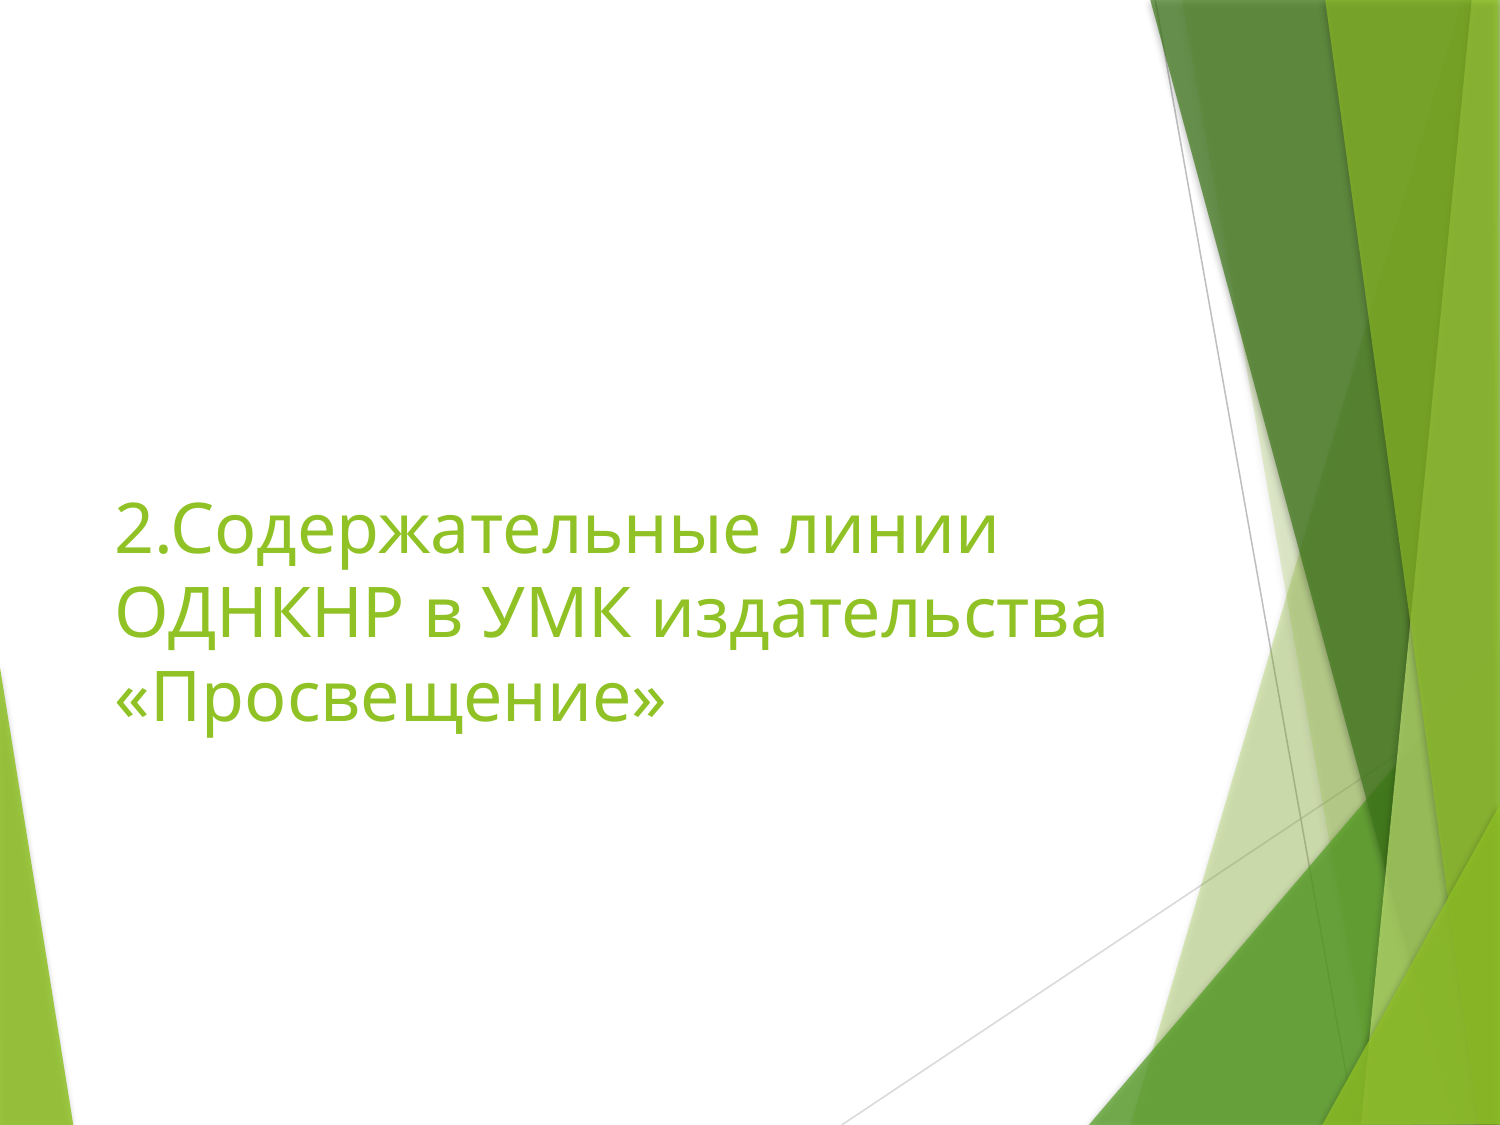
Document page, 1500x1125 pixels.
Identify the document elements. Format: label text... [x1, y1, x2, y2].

title 2.Содержательные линии ОДНКНР в УМК издательства «Просвещение» [99, 443, 1142, 743]
